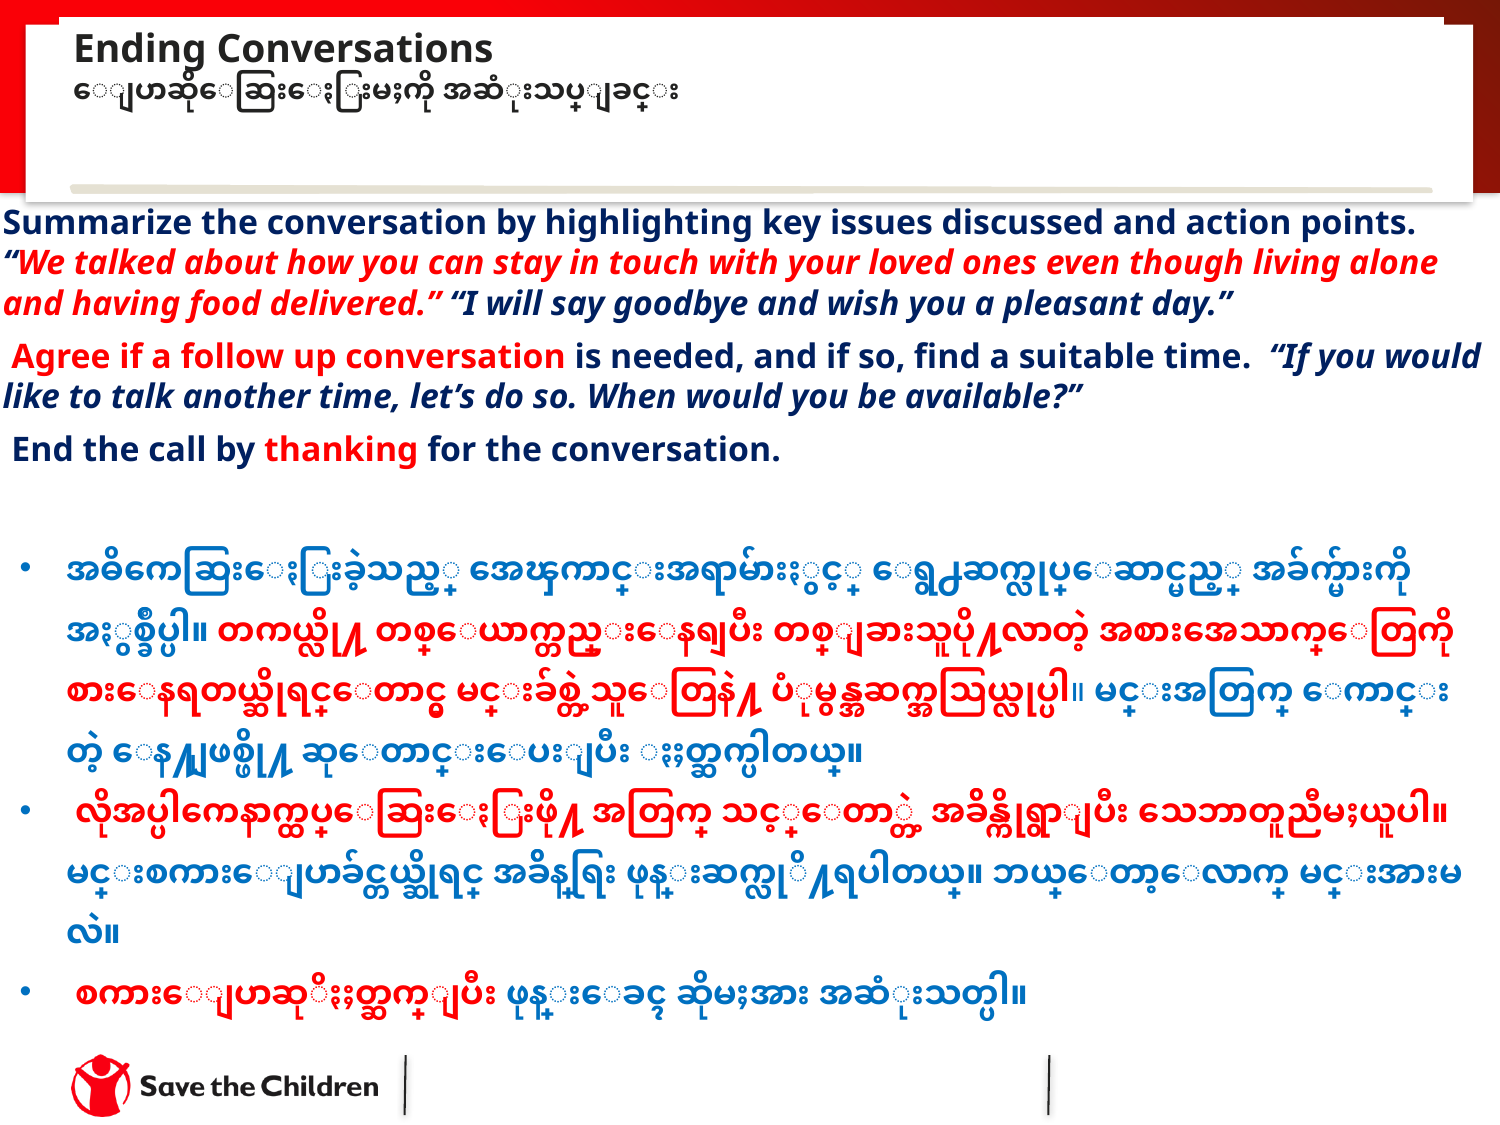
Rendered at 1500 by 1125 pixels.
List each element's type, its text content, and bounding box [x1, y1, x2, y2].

text_box အဓိကေဆြးေႏြးခဲ့သည့္ အေၾကာင္းအရာမ်ားႏွင့္ ေရွ႕ဆက္လုပ္ေဆာင္မည့္ အခ်က္မ်ားကို အႏွစ္ခ်ဳပ္ပါ။ တကယ္လို႔ တစ္ေယာက္တည္းေနရျပီး တစ္ျခားသူပို႔လာတဲ့ အစားအေသာက္ေတြကို စားေနရတယ္ဆိုရင္ေတာင္မွ မင္းခ်စ္တဲ့သူေတြနဲ႔ ပံုမွန္အဆက္အသြယ္လုပ္ပါ။ မင္းအတြက္ ေကာင္းတဲ့ ေန႔ျဖစ္ဖို႔ ဆုေတာင္းေပးျပီး ႏႈတ္ဆက္ပါတယ္။ လိုအပ္ပါကေနာက္ထပ္ေဆြးေႏြးဖို႔ အတြက္ သင့္ေတာ္တဲ့ အခ်ိန္ကိုရွာျပီး သေဘာတူညီမႈယူပါ။ မင္းစကားေျပာခ်င္တယ္ဆိုရင္ အခ်ိန္မေရြး ဖုန္းဆက္လုိ႔ရပါတယ္။ ဘယ္ေတာ့ေလာက္ မင္းအားမလဲ။ စကားေျပာဆုိႏႈတ္ဆက္ျပီး ဖုန္းေခၚ ဆိုမႈအား အဆံုးသတ္ပါ။ [4, 519, 1484, 1019]
picture [71, 1054, 378, 1117]
picture [69, 184, 1433, 193]
list Summarize the conversation by highlighting key issues discussed and action points. “We talked about how you can stay in touch with your loved ones even though living alone and having food delivered.” “I will say goodbye and wish you a pleasant day.” Agree if a follow up conversation is needed, and if so, find a suitable time. “If you would like to talk another time, let’s do so. When would you be available?” End the call by thanking for the conversation. [0, 193, 1500, 920]
title Ending Conversations ေျပာဆိုေဆြးေႏြးမႈကို အဆံုးသပ္ျခင္း [59, 17, 1444, 160]
